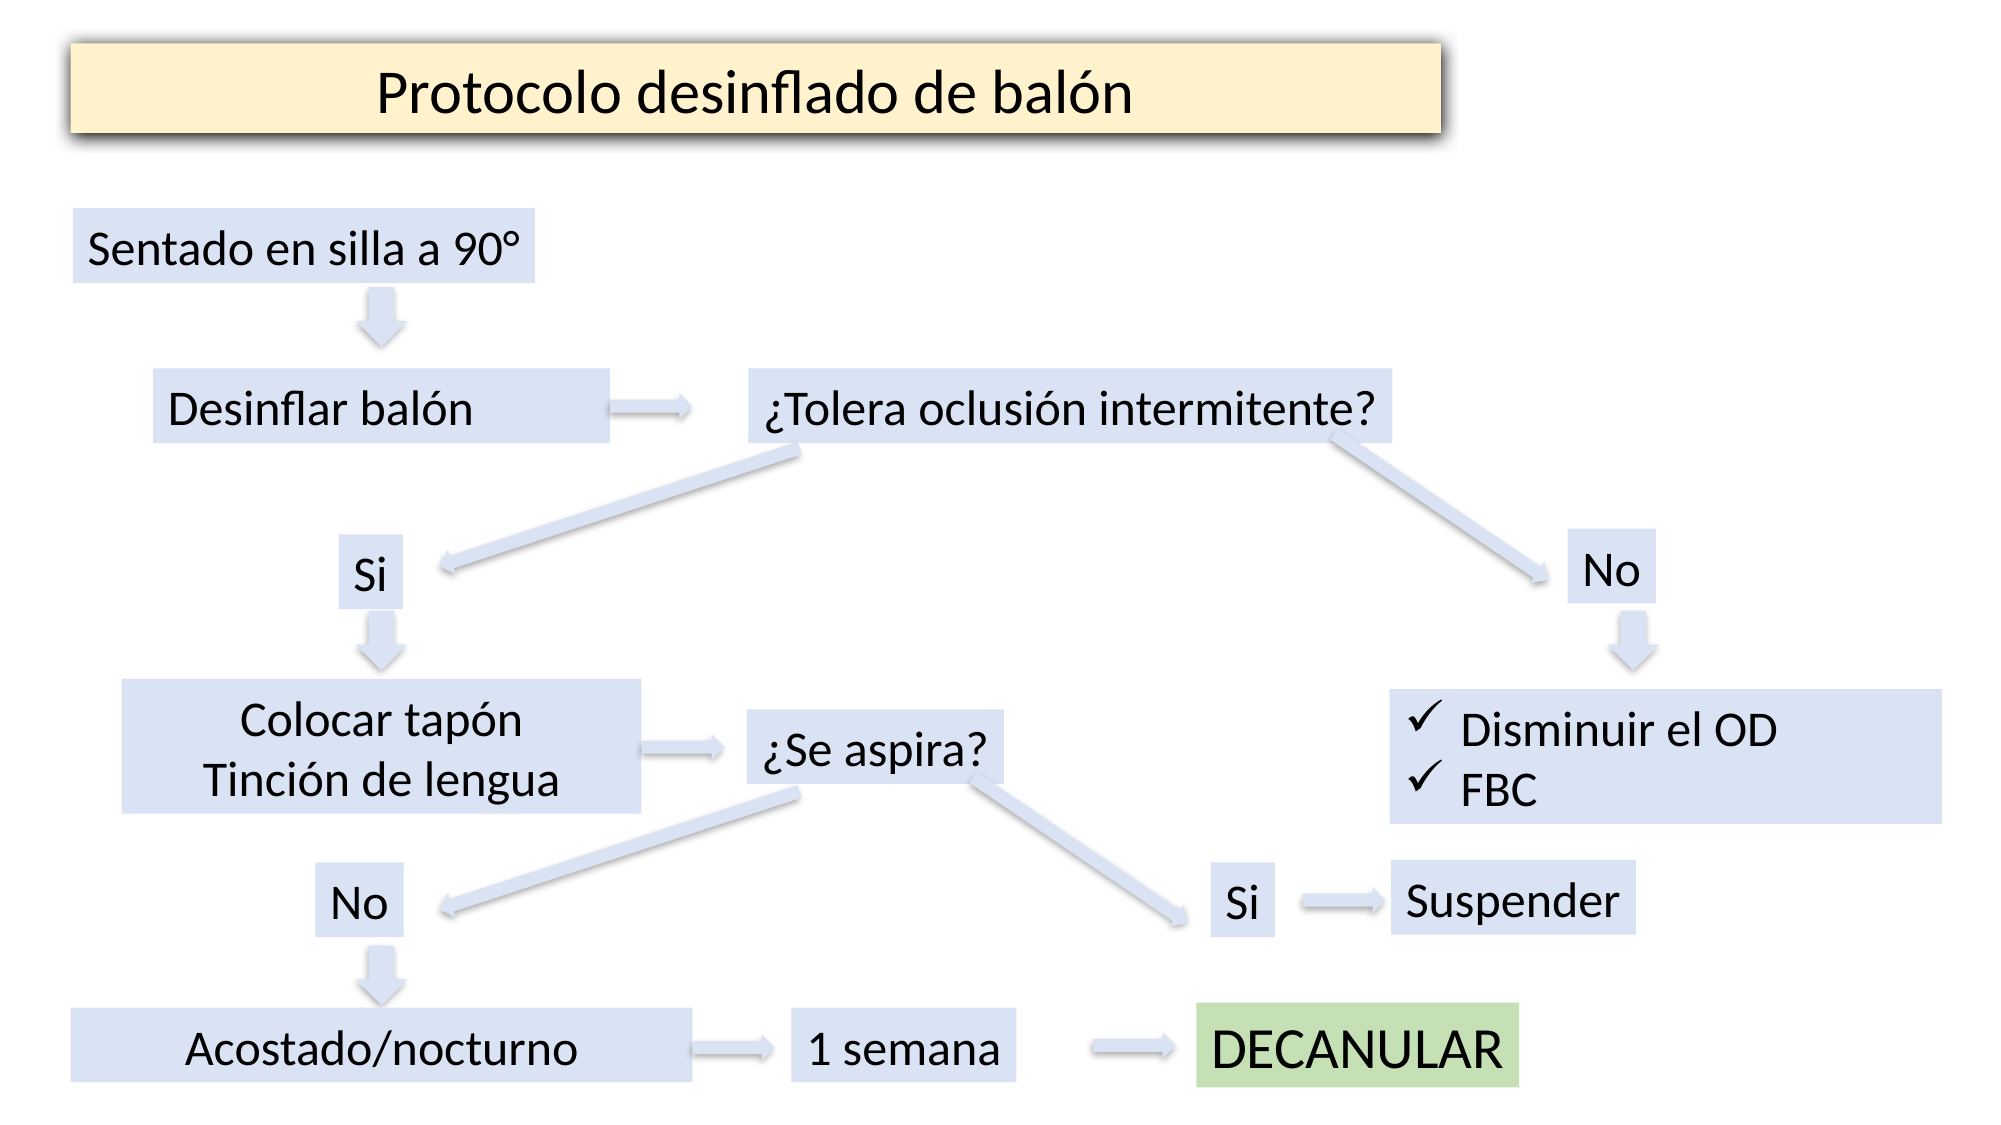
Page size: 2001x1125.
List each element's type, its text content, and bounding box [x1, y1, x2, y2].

text_box [438, 783, 803, 920]
text_box [438, 440, 803, 577]
text_box [691, 1032, 777, 1064]
text_box Desinflar balón [153, 368, 610, 444]
text_box Acostado/nocturno [70, 1007, 693, 1083]
text_box [1302, 884, 1388, 916]
text_box [1092, 1029, 1178, 1061]
text_box Si [338, 534, 403, 610]
text_box [968, 770, 1189, 928]
text_box Suspender [1391, 859, 1636, 935]
text_box Si [1210, 862, 1275, 938]
text_box 1 semana [791, 1007, 1017, 1083]
text_box No [315, 862, 404, 938]
text_box Disminuir el OD FBC [1389, 689, 1942, 824]
text_box Protocolo desinflado de balón [70, 43, 1441, 133]
text_box [1605, 609, 1662, 672]
text_box [641, 731, 727, 763]
text_box ¿Tolera oclusión intermitente? [748, 368, 1393, 444]
text_box DECANULAR [1196, 1002, 1520, 1088]
text_box [1328, 427, 1550, 585]
text_box [353, 609, 410, 672]
text_box [608, 390, 694, 422]
text_box [353, 286, 410, 349]
text_box Colocar tapón Tinción de lengua [121, 678, 642, 814]
text_box [353, 944, 410, 1007]
text_box ¿Se aspira? [746, 709, 1004, 784]
text_box No [1567, 528, 1656, 604]
text_box Sentado en silla a 90° [72, 208, 535, 283]
